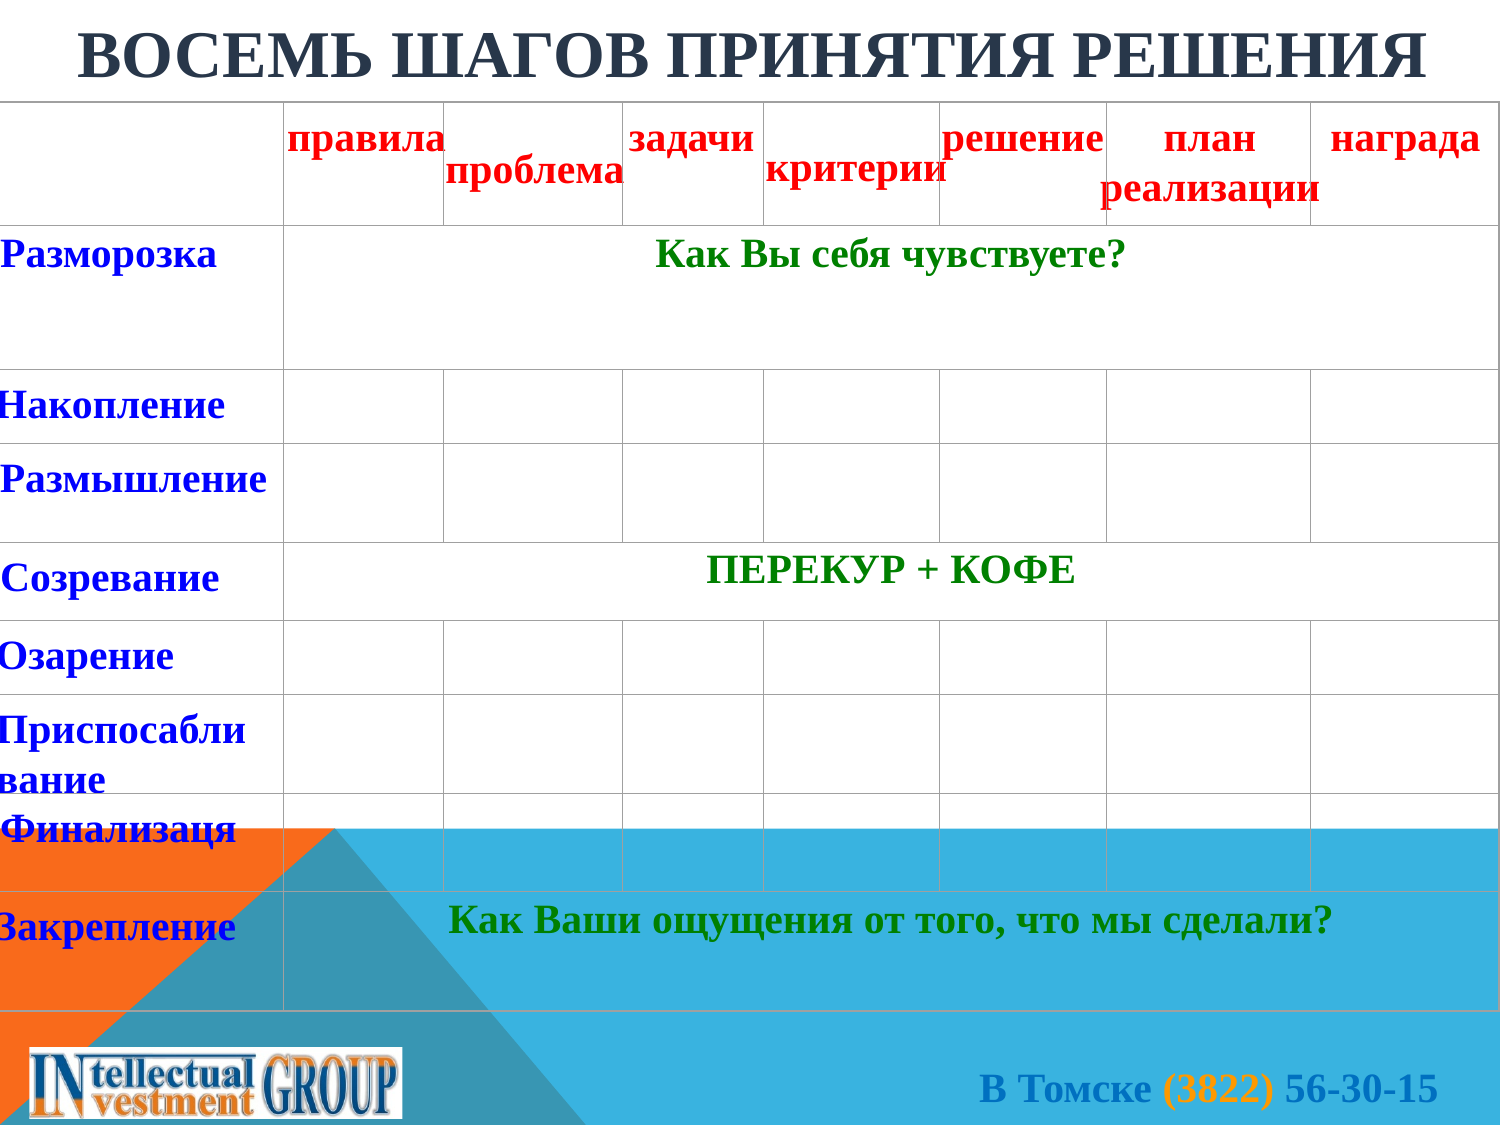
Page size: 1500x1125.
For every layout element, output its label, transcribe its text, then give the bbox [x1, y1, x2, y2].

picture [29, 1047, 403, 1119]
title Восемь шагов принятия решения [24, 0, 1481, 100]
text_box В Томске (3822) 56-30-15 [937, 1053, 1481, 1118]
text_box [0, 101, 1500, 1012]
